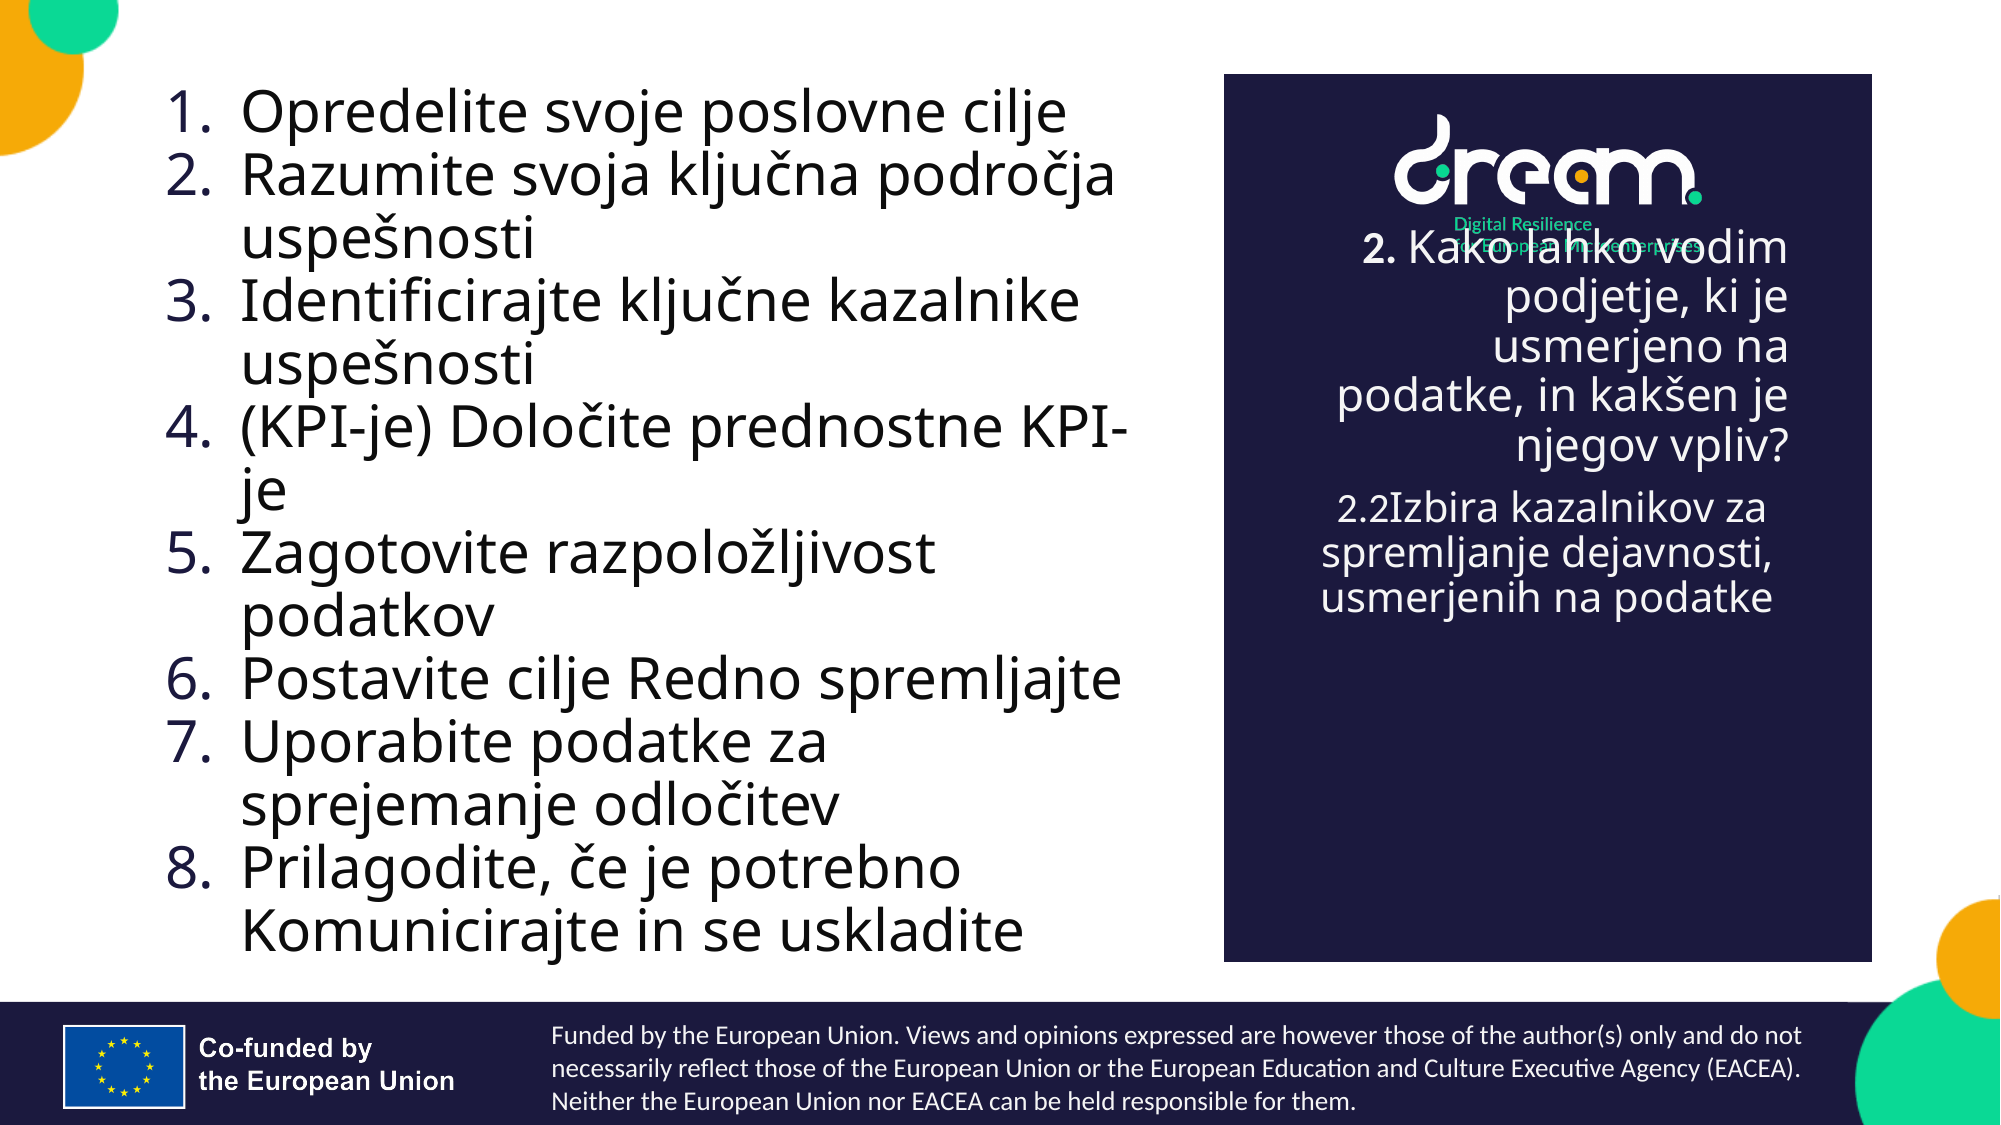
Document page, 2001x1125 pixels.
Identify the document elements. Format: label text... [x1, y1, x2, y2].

picture [0, 0, 155, 175]
list 2. Kako lahko vodim podjetje, ki je usmerjeno na podatke, in kakšen je njegov vpliv? [1290, 324, 1805, 478]
list Opredelite svoje poslovne cilje Razumite svoja ključna področja uspešnosti Identificirajte ključne kazalnike uspešnosti (KPI-je) Določite prednostne KPI-je Zagotovite razpoložljivost podatkov Postavite cilje Redno spremljajte Uporabite podatke za sprejemanje odločitev Prilagodite, če je potrebno Komunicirajte in se uskladite [150, 75, 1163, 962]
picture [1847, 895, 2000, 1125]
list 2.2Izbira kazalnikov za spremljanje dejavnosti, usmerjenih na podatke [1290, 478, 1805, 900]
picture [56, 1022, 480, 1112]
picture [1394, 107, 1702, 262]
